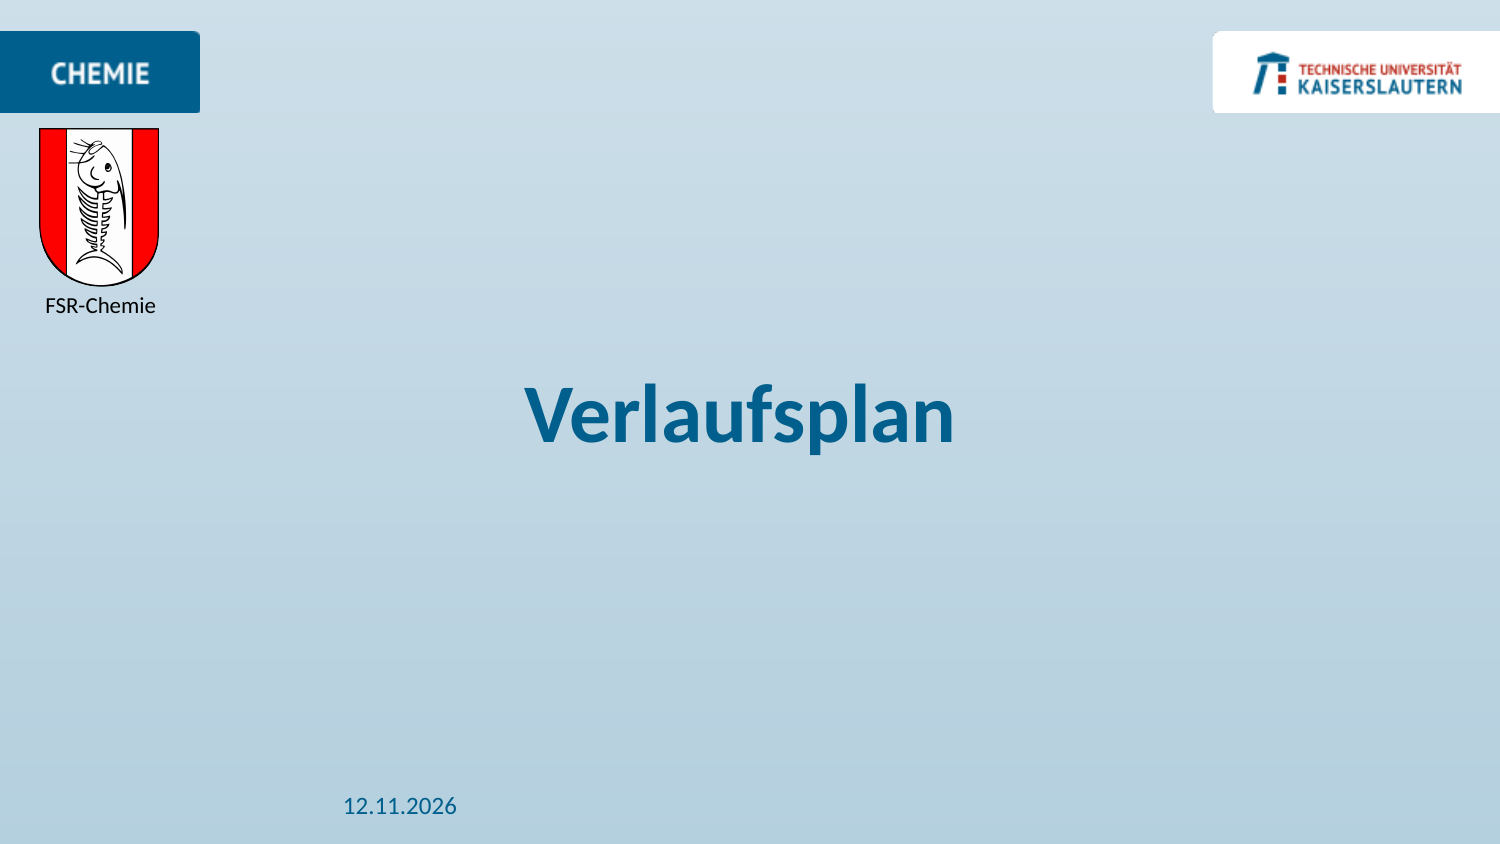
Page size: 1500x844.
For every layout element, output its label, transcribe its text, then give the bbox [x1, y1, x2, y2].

title Verlaufsplan [201, 351, 1299, 492]
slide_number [327, 782, 678, 827]
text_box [30, 128, 218, 327]
